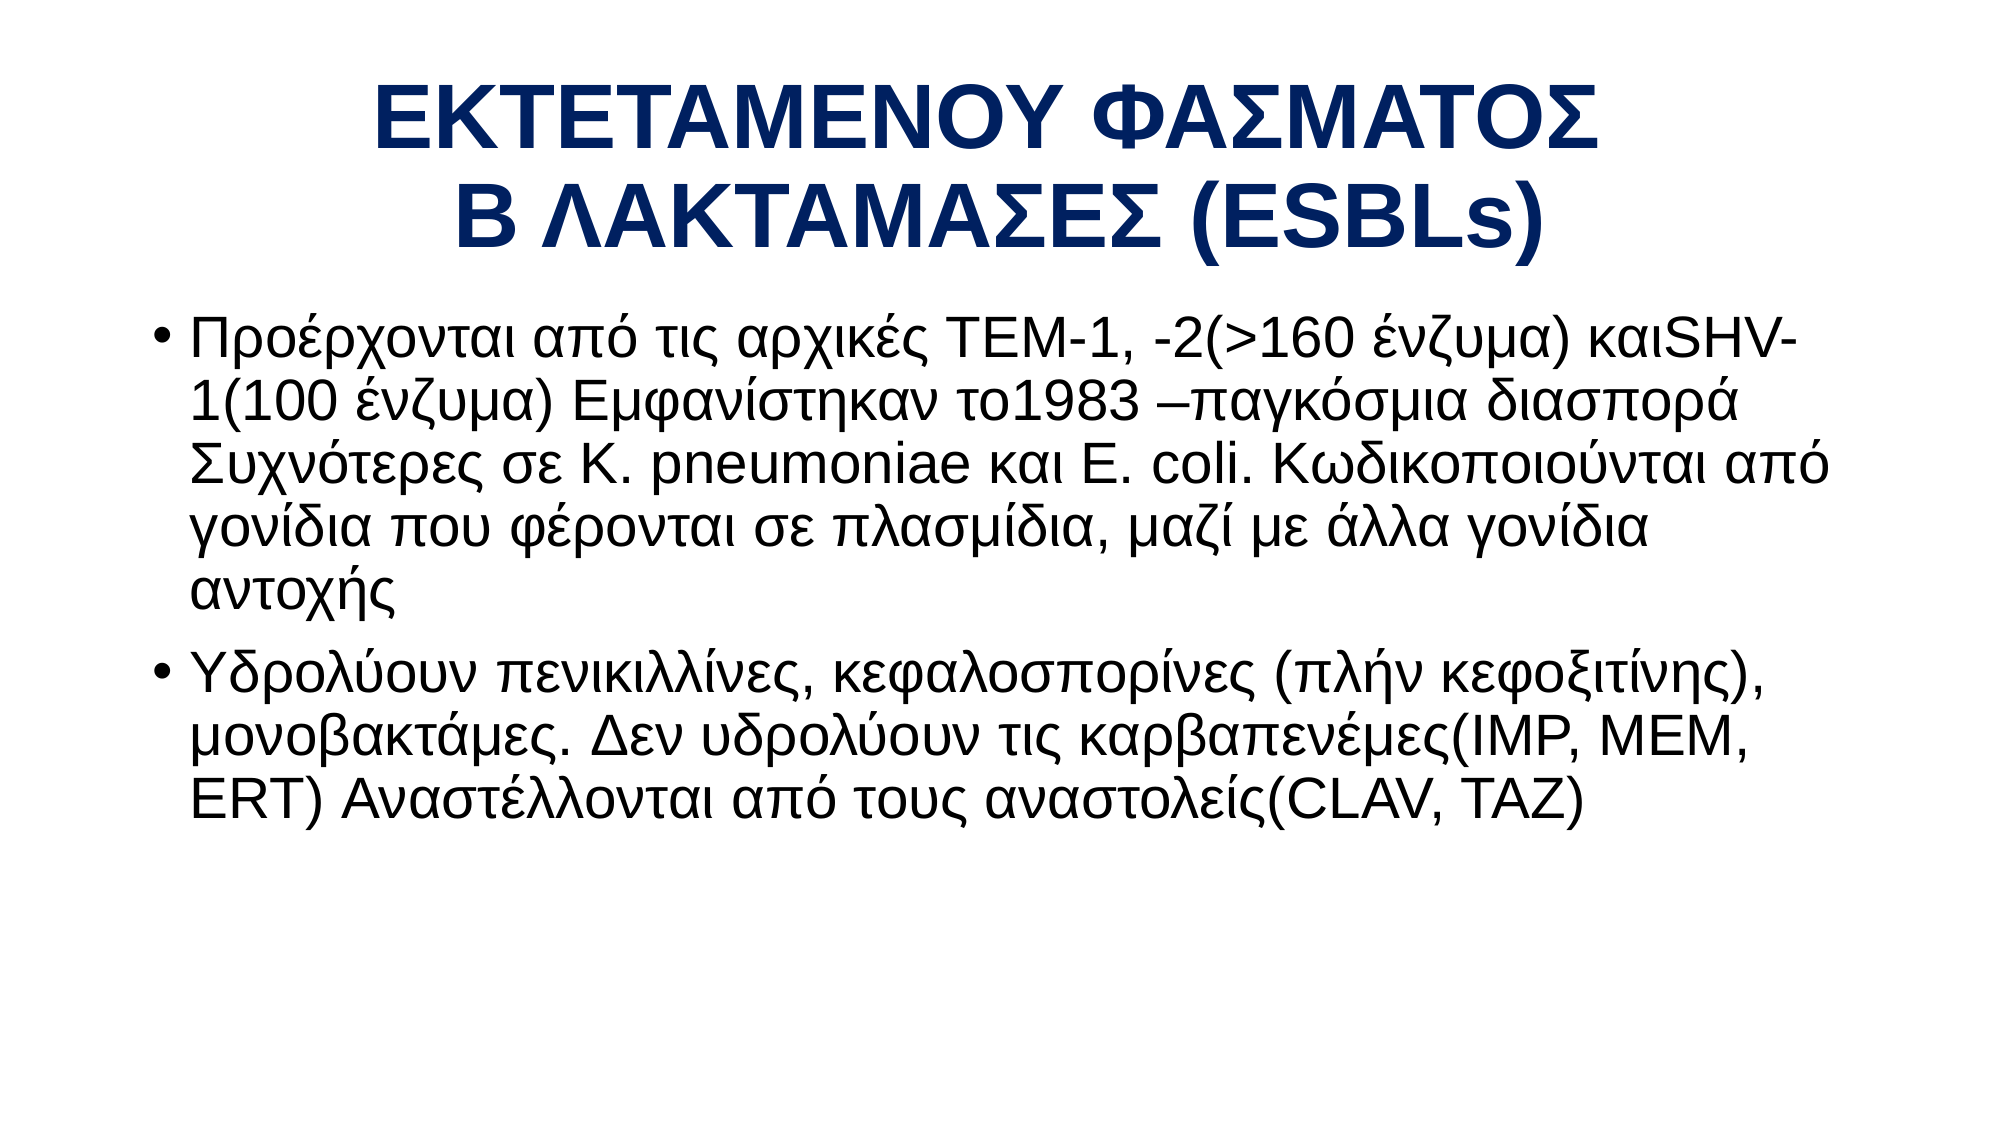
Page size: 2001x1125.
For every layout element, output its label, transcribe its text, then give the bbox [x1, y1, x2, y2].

title ΕΚΤΕΤΑΜΕΝΟΥ ΦΑΣΜΑΤΟΣ Β ΛΑΚΤΑΜΑΣΕΣ (ESBLs) [137, 59, 1863, 278]
list Προέρχονται από τις αρχικές TEM-1, -2(>160 ένζυμα) καιSHV-1(100 ένζυμα) Εμφανίστηκαν το1983 –παγκόσμια διασπορά Συχνότερες σε K. pneumoniae και E. coli. Κωδικοποιούνται από γονίδια που φέρονται σε πλασμίδια, μαζί με άλλα γονίδια αντοχής Υδρολύουν πενικιλλίνες, κεφαλοσπορίνες (πλήν κεφοξιτίνης), μονοβακτάμες. Δεν υδρολύουν τις καρβαπενέμες(IMP, MEM, ERT) Αναστέλλονται από τους αναστολείς(CLAV, TAZ) [137, 299, 1863, 1014]
